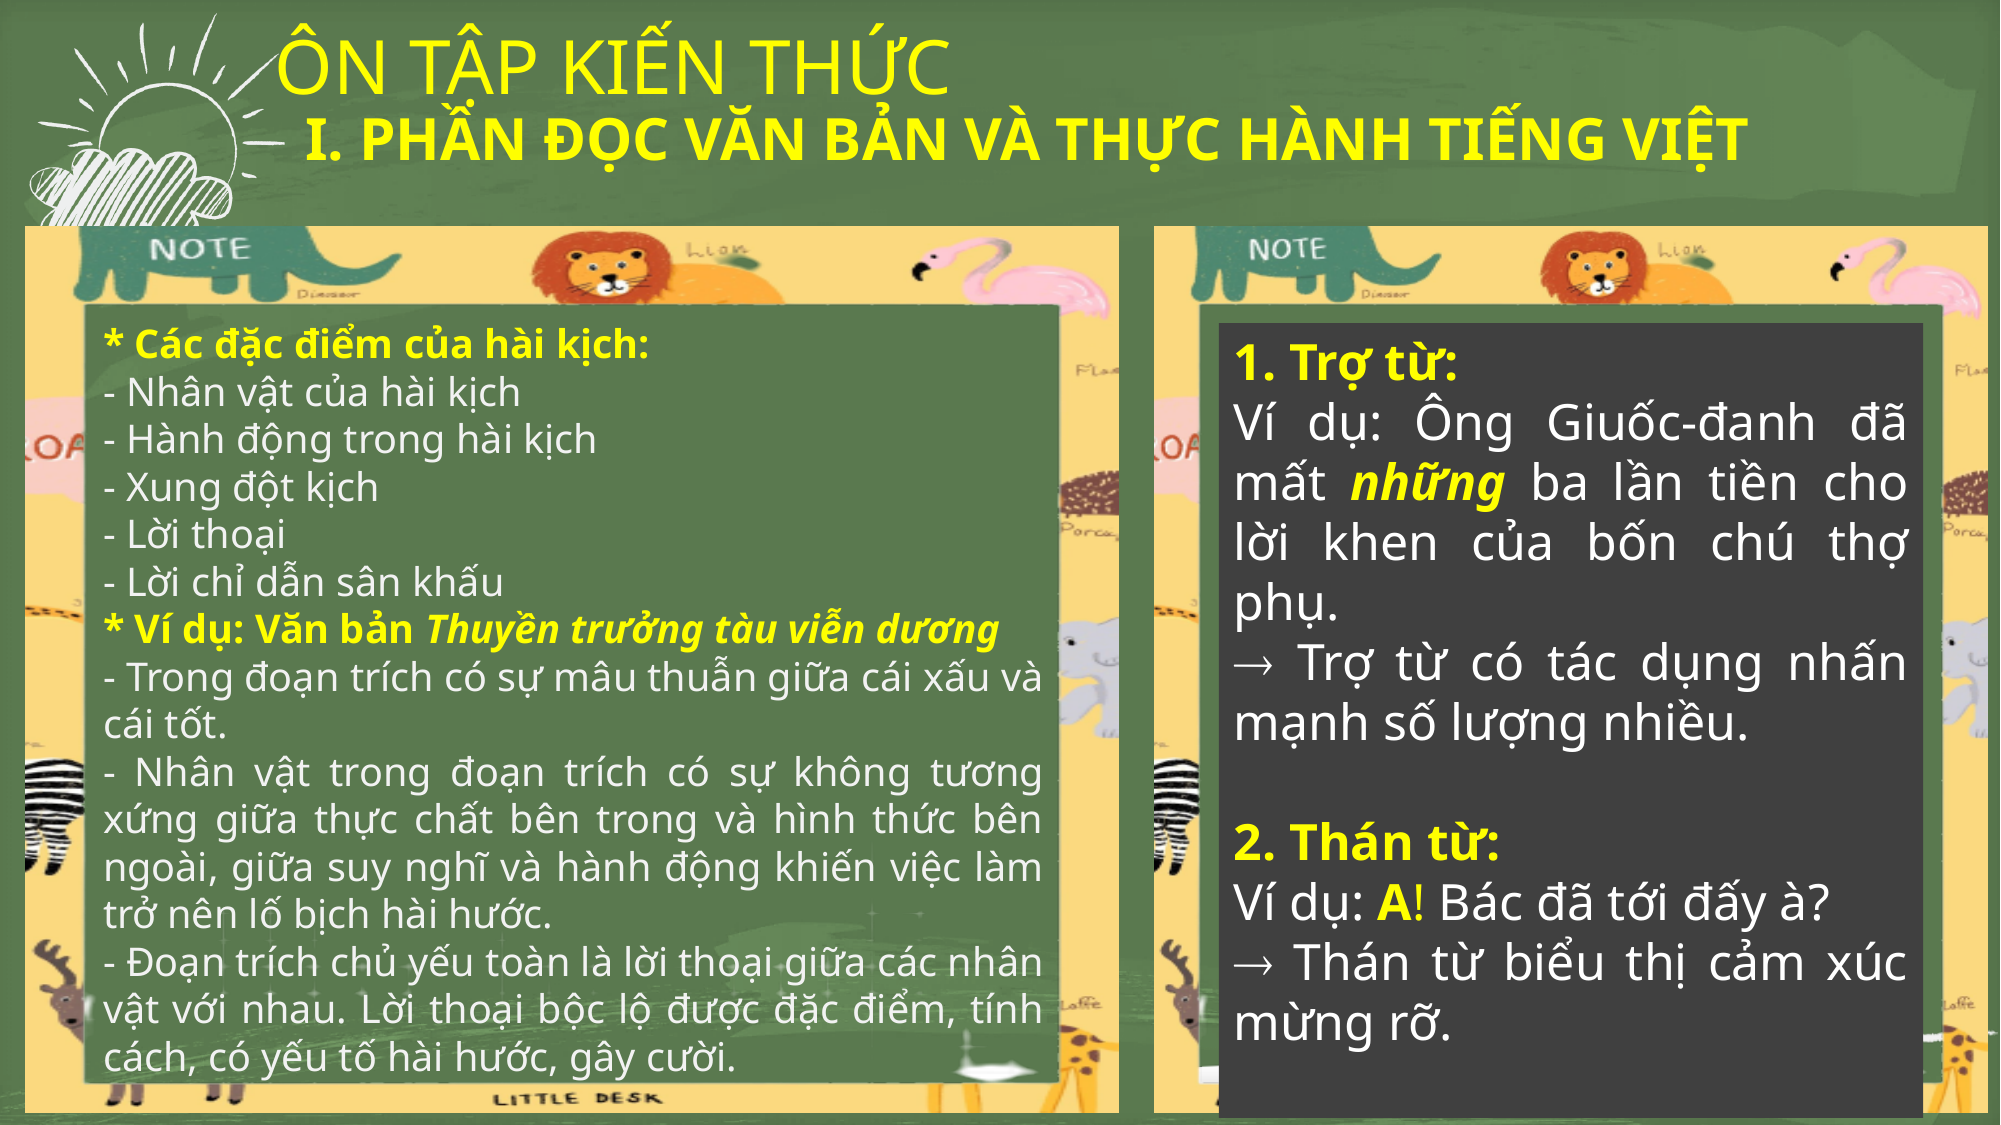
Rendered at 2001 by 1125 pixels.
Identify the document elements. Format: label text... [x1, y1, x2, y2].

picture [20, 14, 1119, 1113]
picture [1154, 226, 2000, 1125]
text_box ÔN TẬP KIẾN THỨC [260, 11, 967, 117]
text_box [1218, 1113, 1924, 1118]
text_box I. PHẦN ĐỌC VĂN BẢN VÀ THỰC HÀNH TIẾNG VIỆT [290, 94, 1945, 180]
